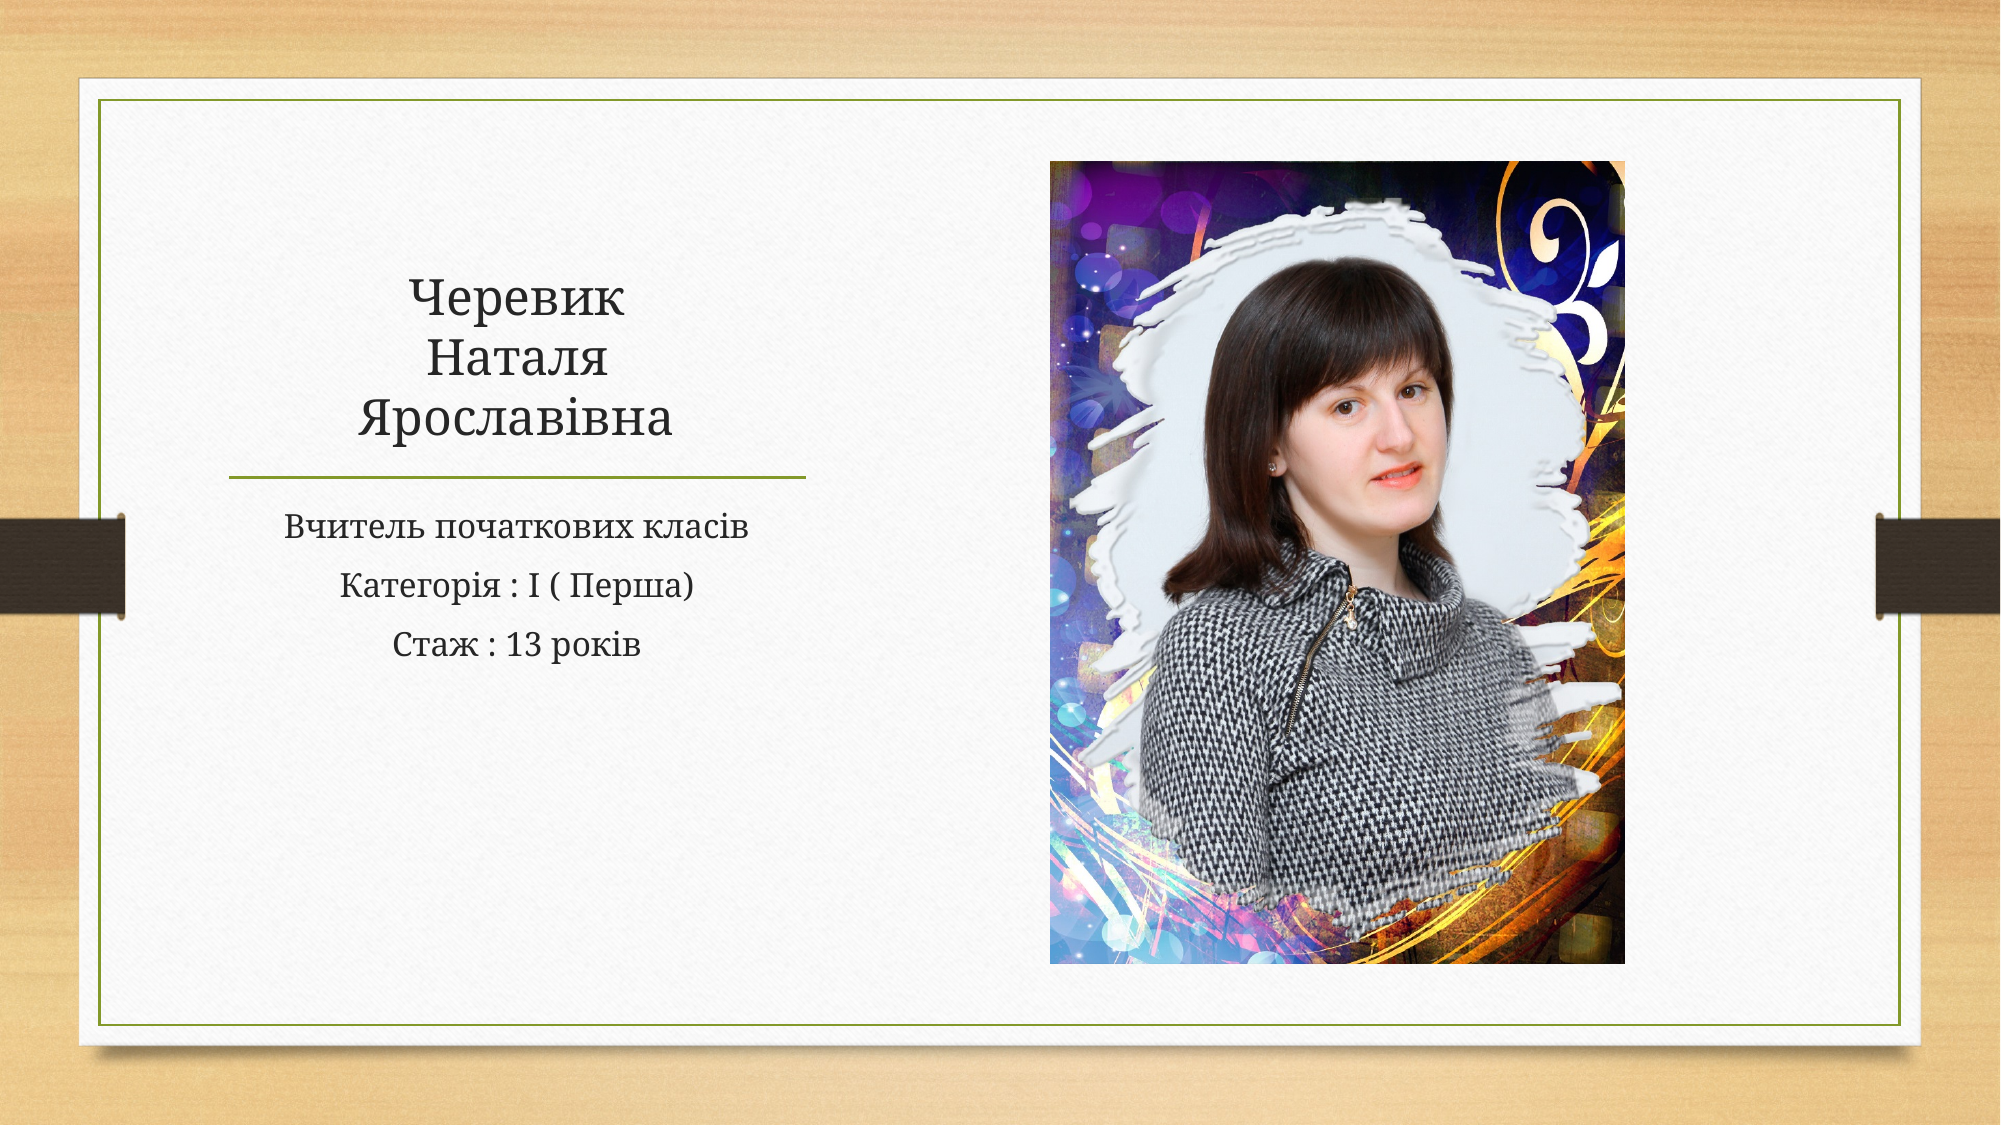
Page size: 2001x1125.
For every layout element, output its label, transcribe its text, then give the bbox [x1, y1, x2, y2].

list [1050, 160, 1625, 965]
title Черевик Наталя Ярославівна [212, 227, 823, 453]
list Вчитель початкових класів Категорія : I ( Перша) Стаж : 13 років [212, 497, 823, 898]
picture [0, 0, 2001, 1125]
